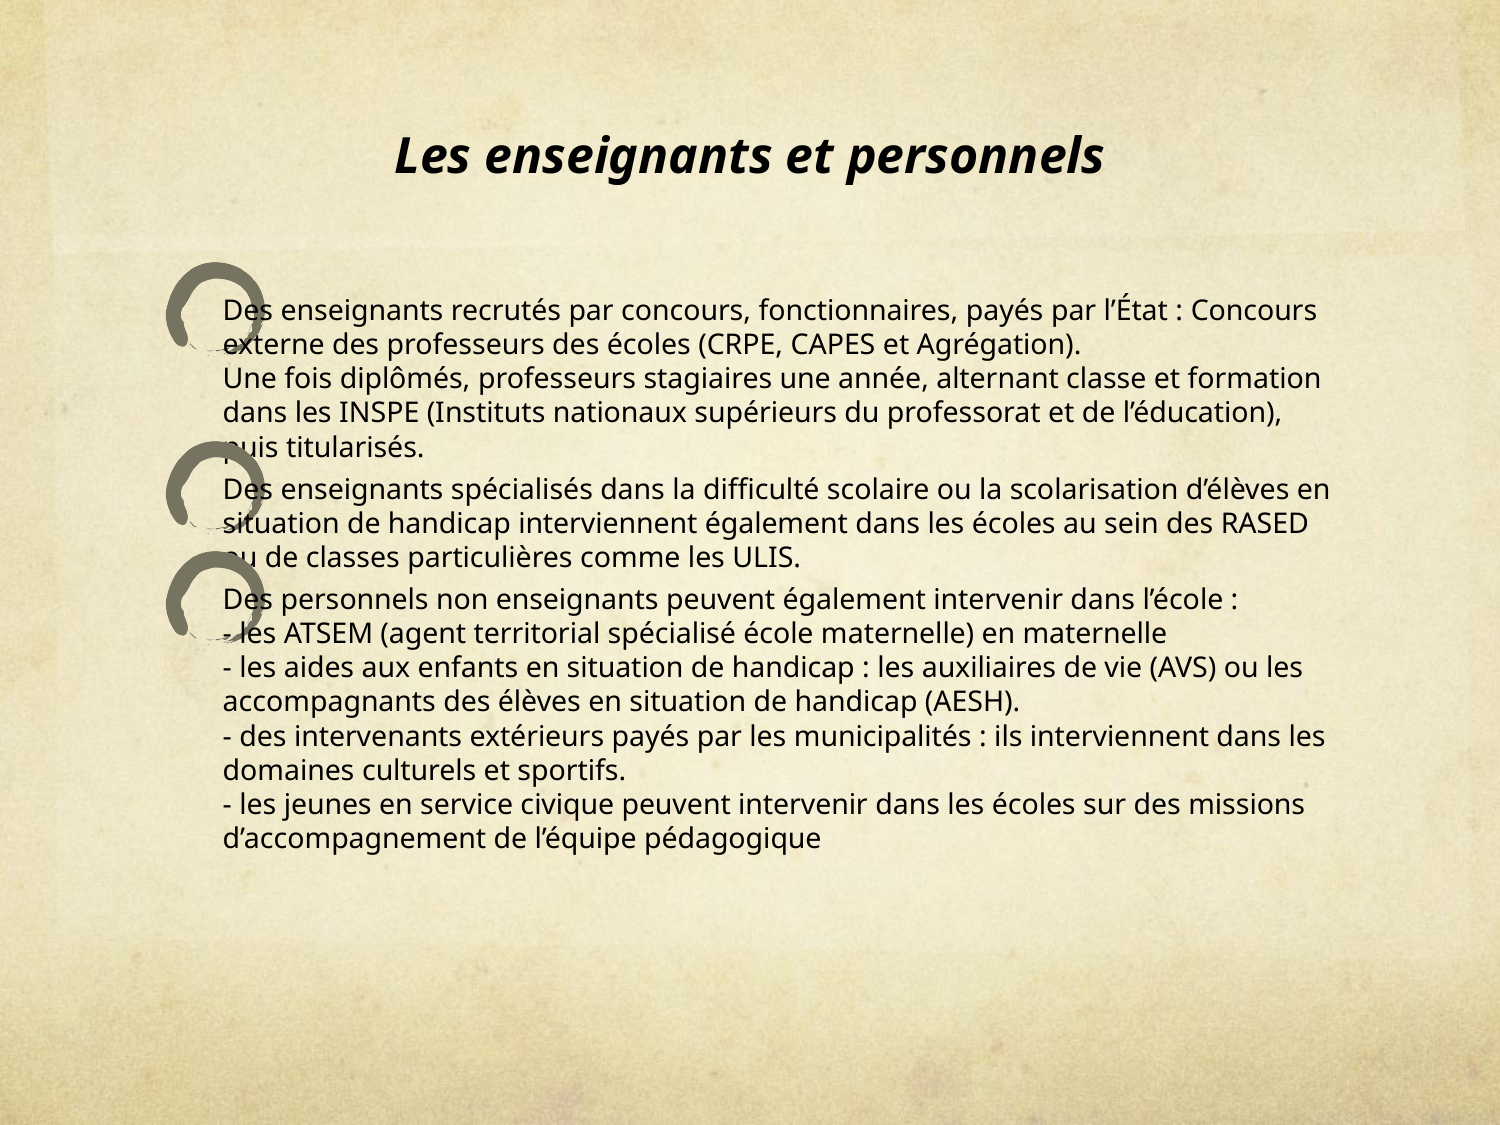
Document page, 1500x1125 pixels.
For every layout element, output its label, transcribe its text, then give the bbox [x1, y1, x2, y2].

title Les enseignants et personnels [150, 82, 1350, 225]
list Des enseignants recrutés par concours, fonctionnaires, payés par l’État : Concours externe des professeurs des écoles (CRPE, CAPES et Agrégation). Une fois diplômés, professeurs stagiaires une année, alternant classe et formation dans les INSPE (Instituts nationaux supérieurs du professorat et de l’éducation), puis titularisés. Des enseignants spécialisés dans la difficulté scolaire ou la scolarisation d’élèves en situation de handicap interviennent également dans les écoles au sein des RASED ou de classes particulières comme les ULIS. Des personnels non enseignants peuvent également intervenir dans l’école : - les ATSEM (agent territorial spécialisé école maternelle) en maternelle - les aides aux enfants en situation de handicap : les auxiliaires de vie (AVS) ou les accompagnants des élèves en situation de handicap (AESH). - des intervenants extérieurs payés par les municipalités : ils interviennent dans les domaines culturels et sportifs. - les jeunes en service civique peuvent intervenir dans les écoles sur des missions d’accompagnement de l’équipe pédagogique [150, 284, 1350, 950]
picture [0, 0, 1500, 1125]
